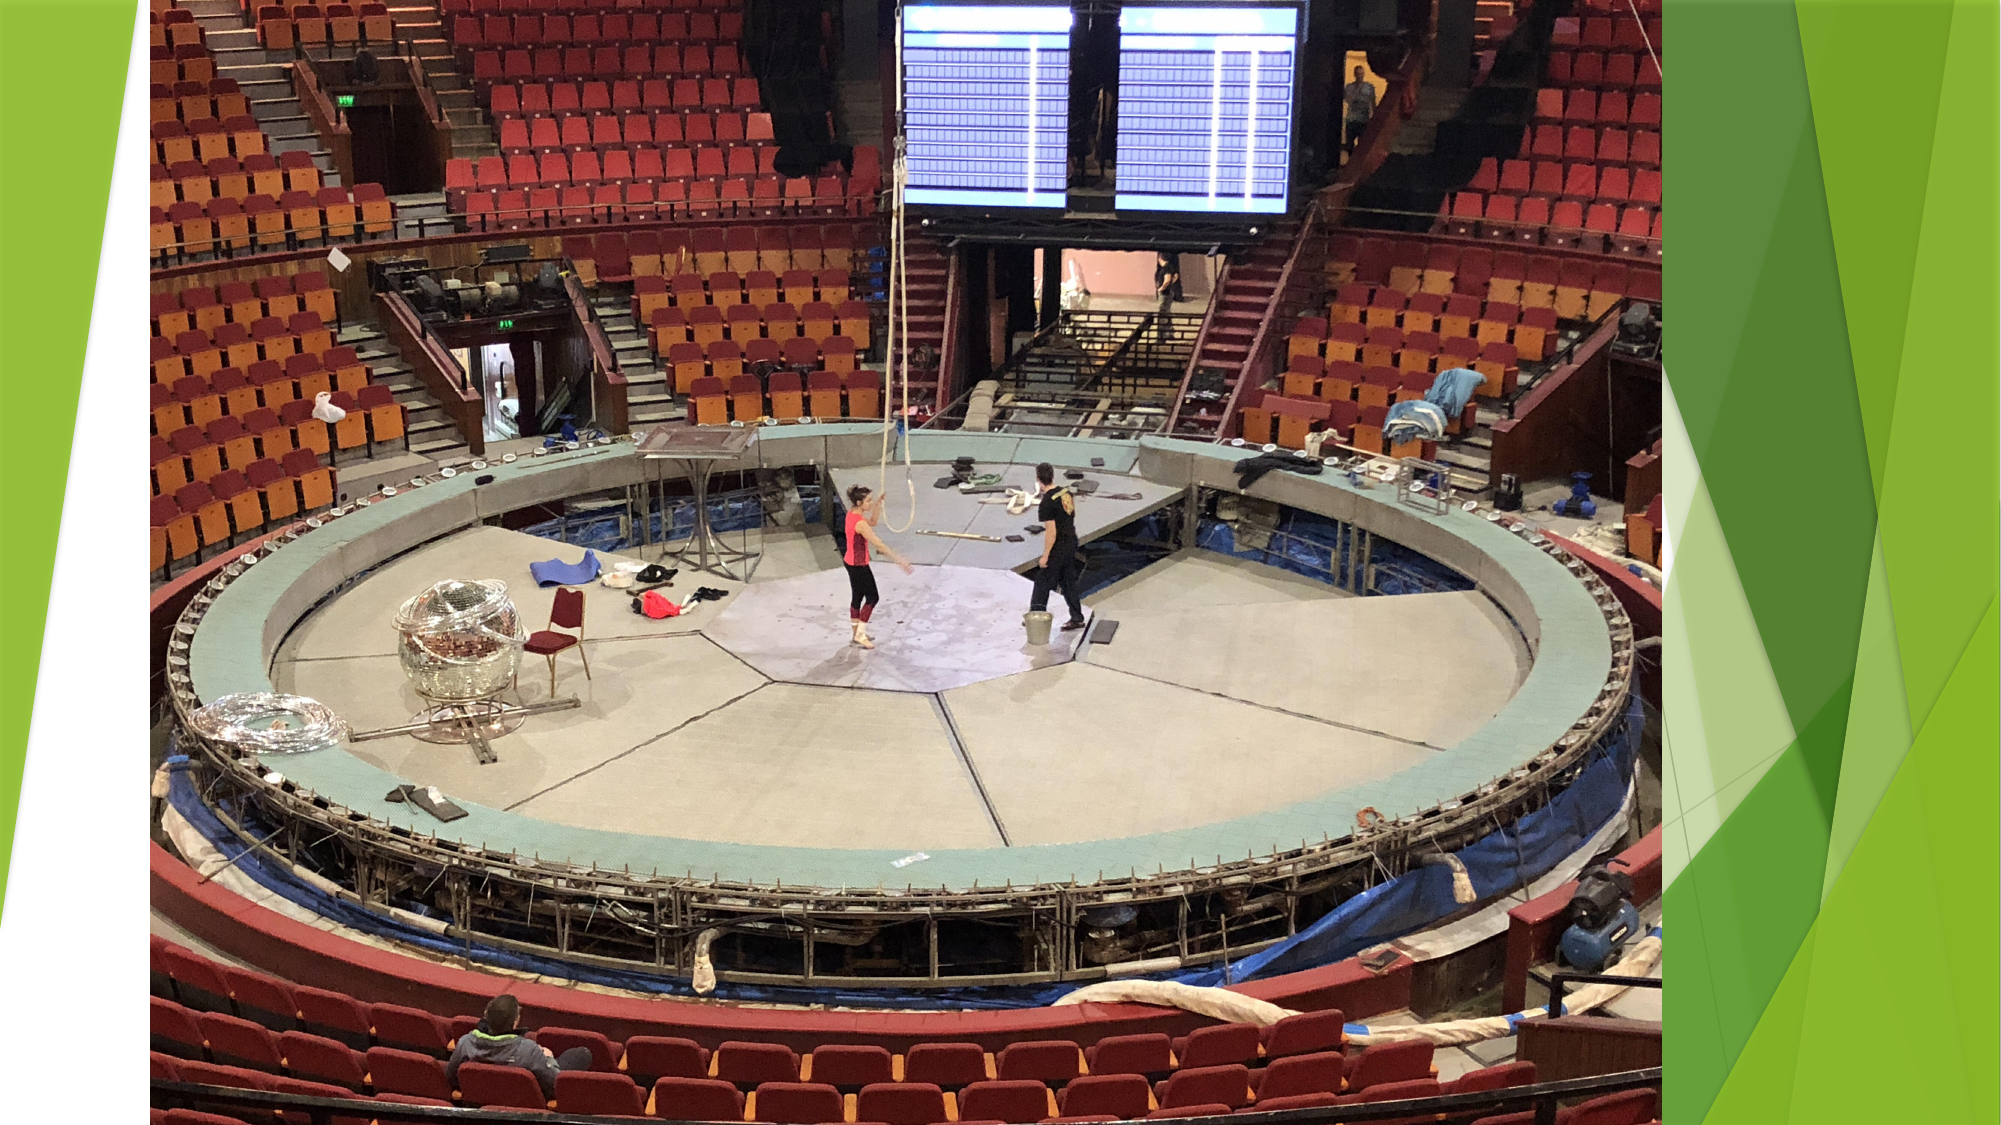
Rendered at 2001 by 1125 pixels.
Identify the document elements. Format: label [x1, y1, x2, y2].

picture [149, 0, 1662, 1125]
